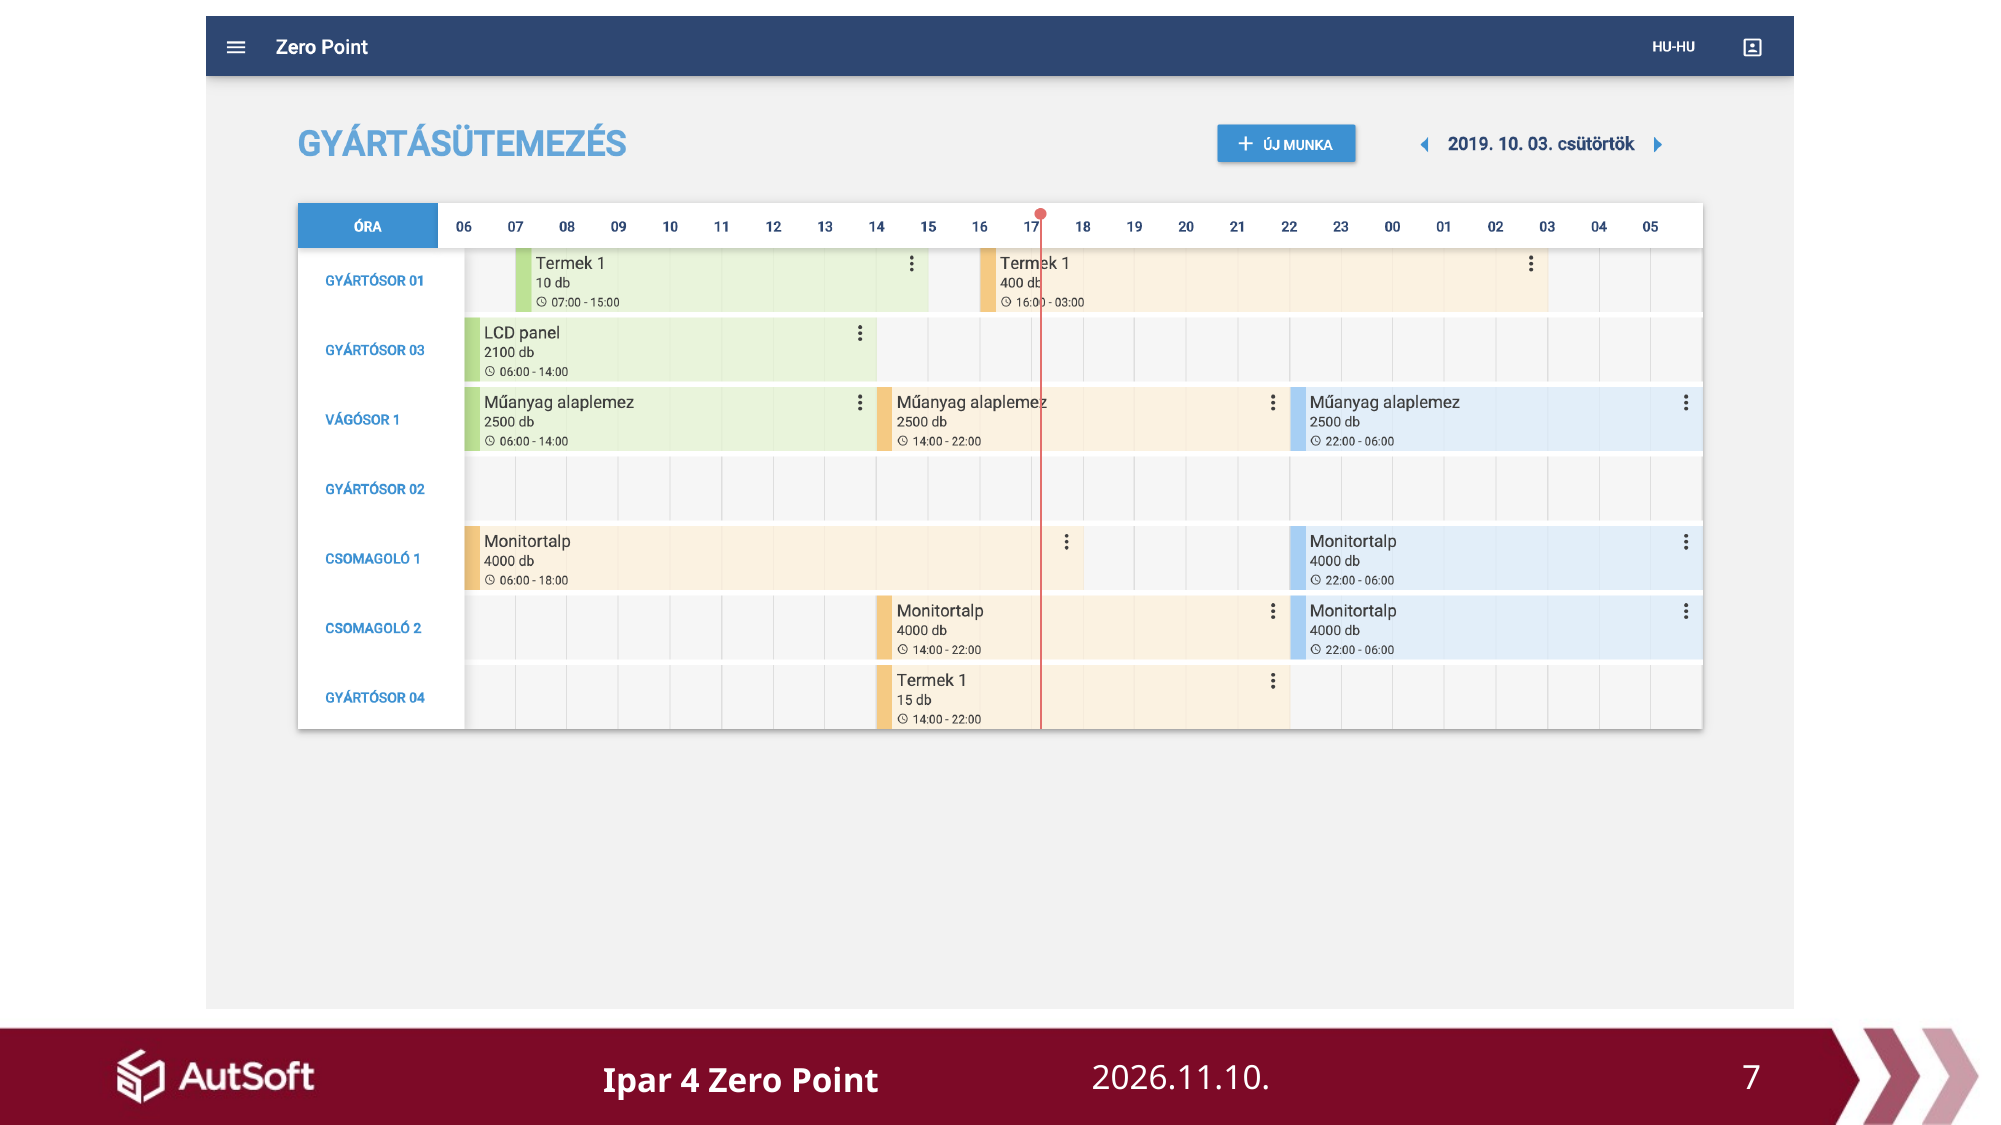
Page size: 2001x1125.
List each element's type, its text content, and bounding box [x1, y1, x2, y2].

slide_number 2019. 11. 26. [1077, 1048, 1526, 1109]
slide_number 7 [1526, 1048, 1977, 1109]
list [206, 16, 1794, 1009]
picture [0, 0, 2001, 1125]
footer Ipar 4 Zero Point [405, 1048, 1077, 1109]
